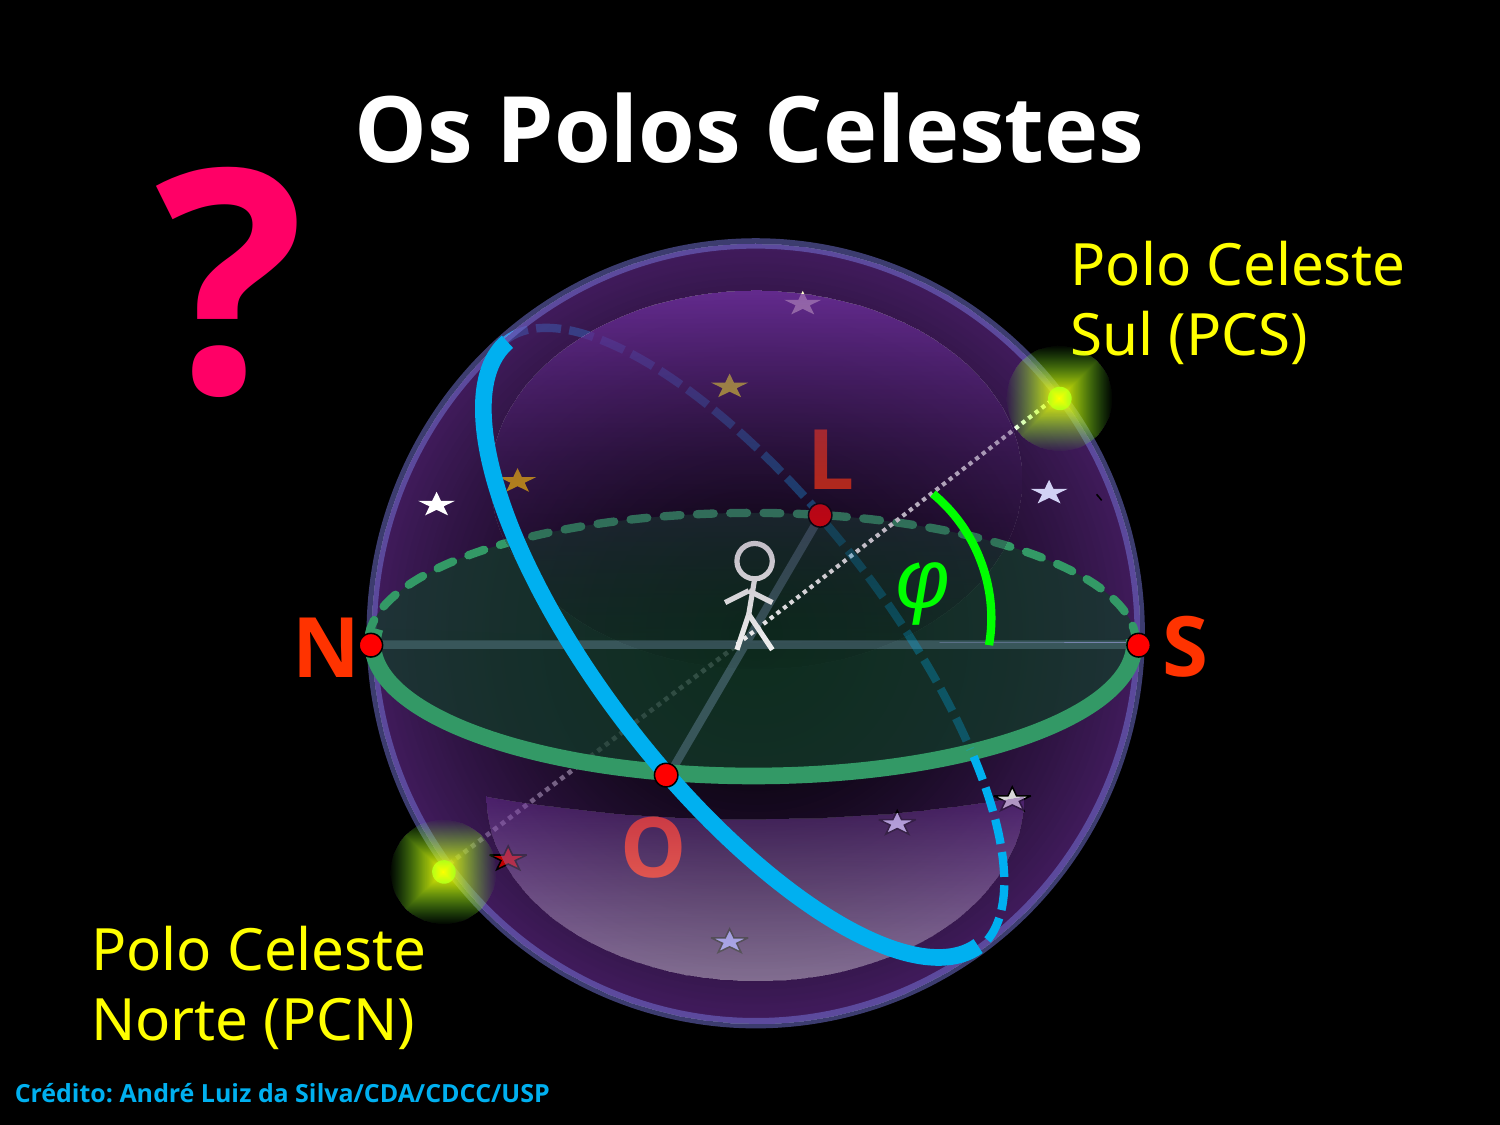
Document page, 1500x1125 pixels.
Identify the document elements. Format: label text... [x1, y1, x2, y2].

title Os Polos Celestes [0, 32, 1500, 221]
text_box Polo Celeste Norte (PCN) [76, 905, 467, 1060]
text_box ? [135, 74, 325, 464]
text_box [1006, 345, 1112, 451]
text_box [390, 819, 496, 924]
text_box Polo Celeste Sul (PCS) [1055, 219, 1458, 375]
text_box Crédito: André Luiz da Silva/CDA/CDCC/USP [0, 1070, 1500, 1116]
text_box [417, 290, 1068, 953]
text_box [277, 243, 1208, 1024]
